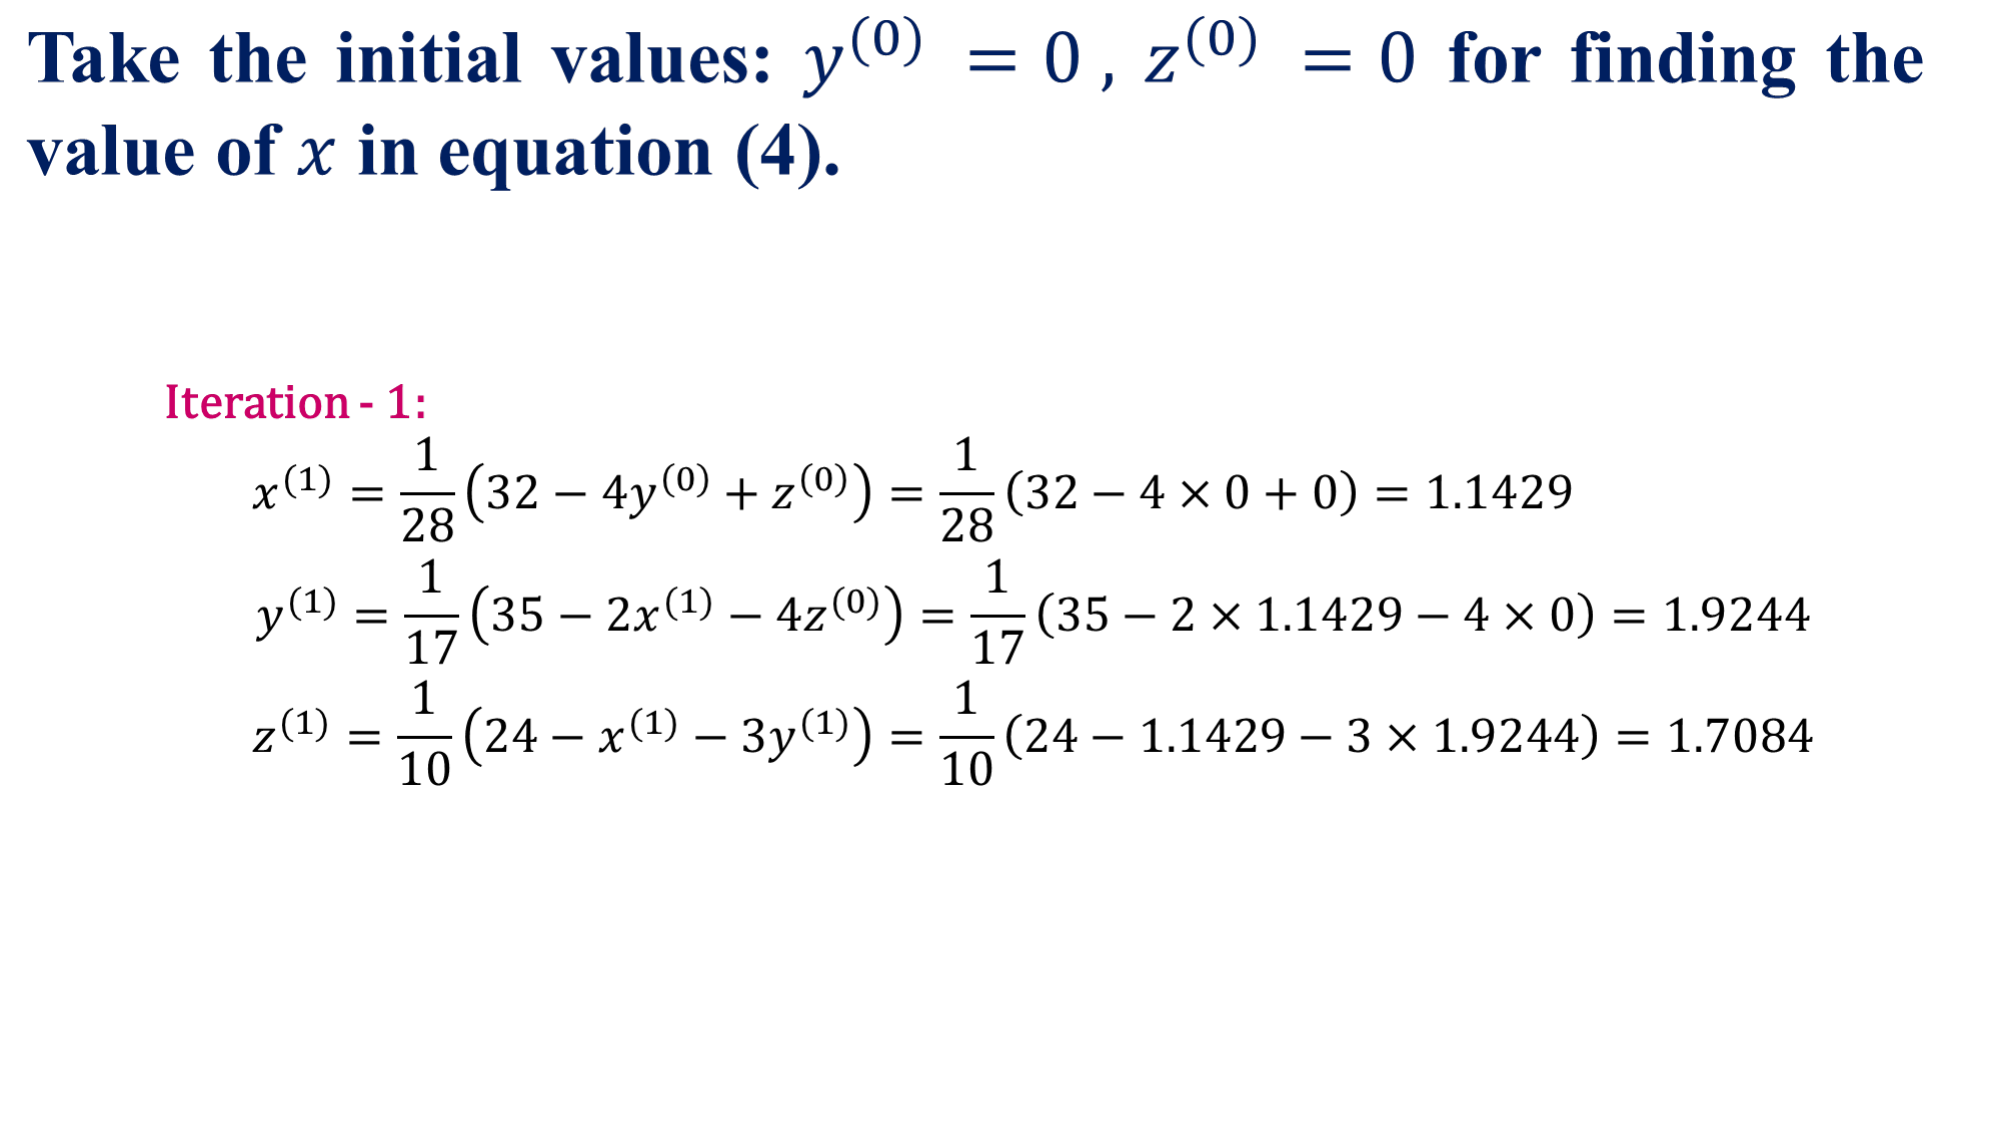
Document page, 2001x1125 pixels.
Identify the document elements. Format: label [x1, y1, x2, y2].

text_box [24, 9, 1925, 198]
text_box [149, 362, 1950, 798]
